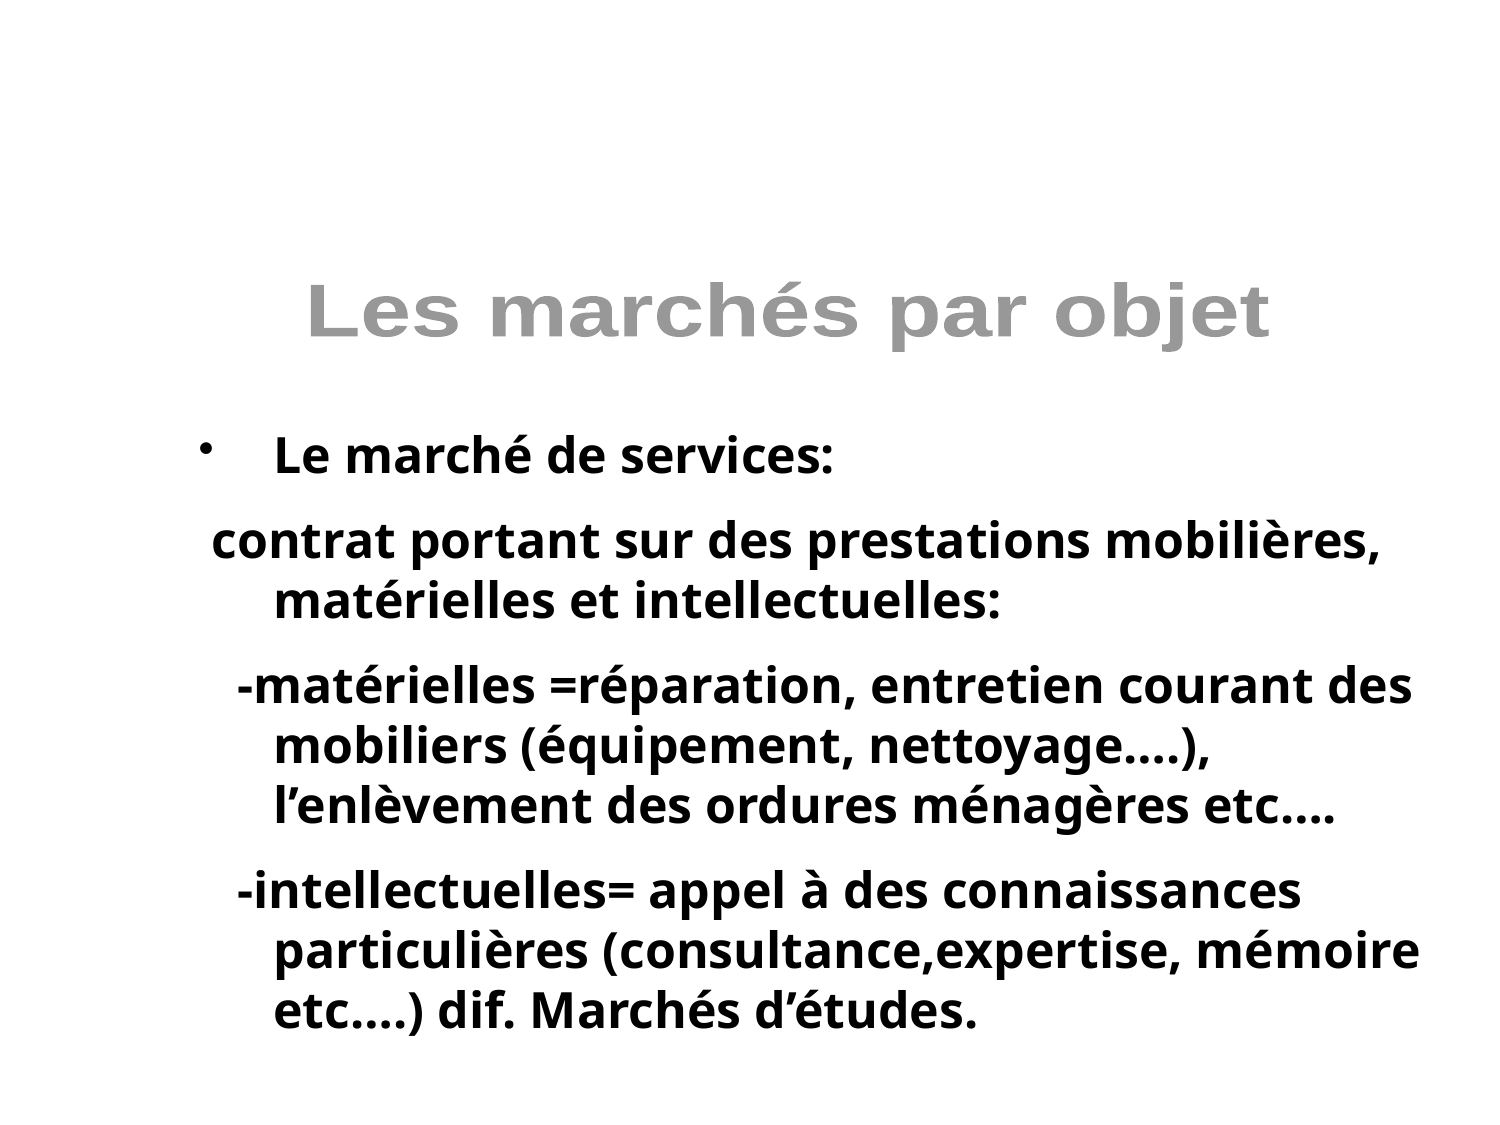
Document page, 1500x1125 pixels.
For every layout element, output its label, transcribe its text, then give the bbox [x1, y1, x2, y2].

text_box Le marché de services: contrat portant sur des prestations mobilières, matérielles et intellectuelles: -matérielles =réparation, entretien courant des mobiliers (équipement, nettoyage….), l’enlèvement des ordures ménagères etc…. -intellectuelles= appel à des connaissances particulières (consultance,expertise, mémoire etc….) dif. Marchés d’études. [183, 416, 1472, 1125]
